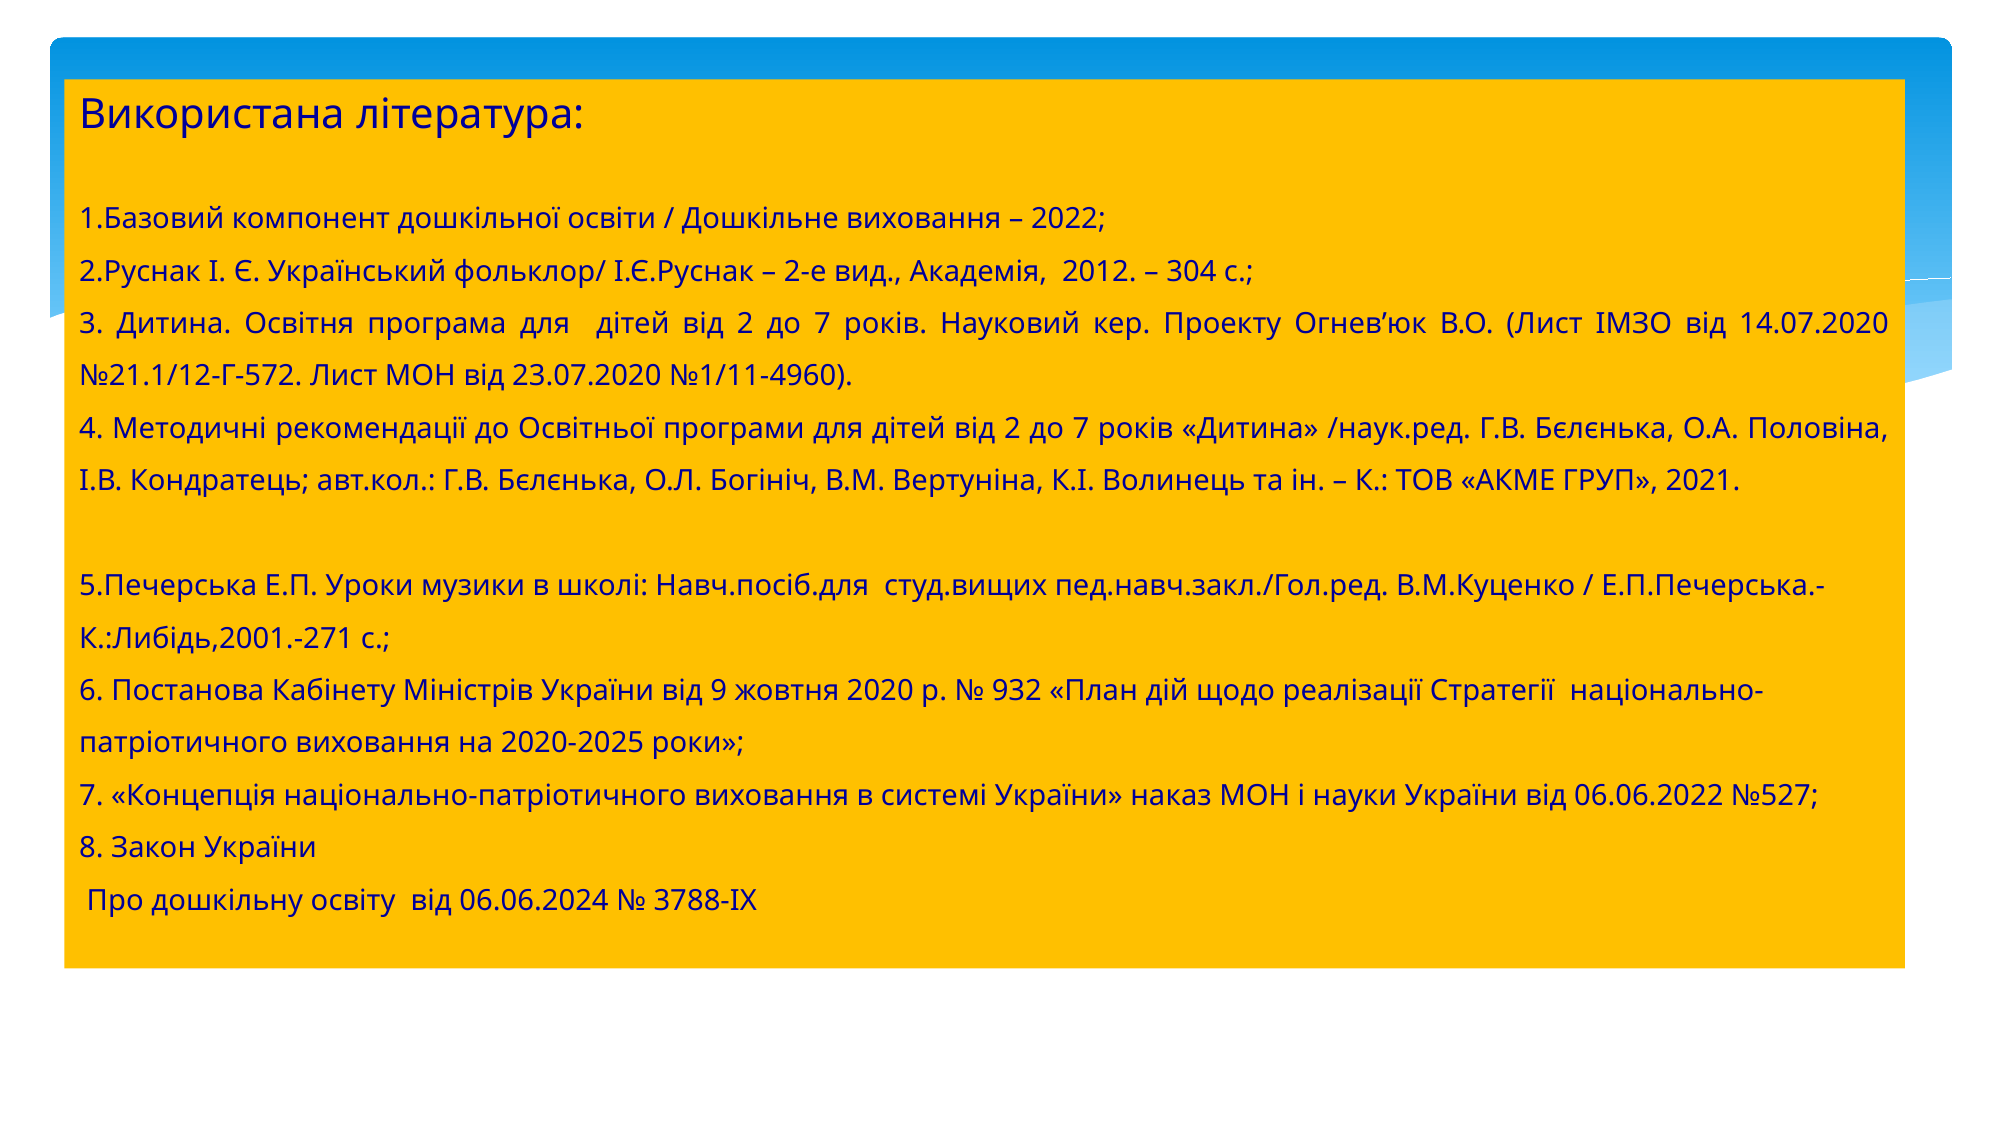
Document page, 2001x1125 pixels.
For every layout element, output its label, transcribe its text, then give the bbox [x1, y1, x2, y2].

text_box Використана література: 1.Базовий компонент дошкільної освіти / Дошкільне виховання – 2022; 2.Руснак І. Є. Український фольклор/ І.Є.Руснак – 2-е вид., Академія, 2012. – 304 с.; 3. Дитина. Освітня програма для дітей від 2 до 7 років. Науковий кер. Проекту Огнев’юк В.О. (Лист ІМЗО від 14.07.2020 №21.1/12-Г-572. Лист МОН від 23.07.2020 №1/11-4960). 4. Методичні рекомендації до Освітньої програми для дітей від 2 до 7 років «Дитина» /наук.ред. Г.В. Бєлєнька, О.А. Половіна, І.В. Кондратець; авт.кол.: Г.В. Бєлєнька, О.Л. Богініч, В.М. Вертуніна, К.І. Волинець та ін. – К.: ТОВ «АКМЕ ГРУП», 2021. 5.Печерська Е.П. Уроки музики в школі: Навч.посіб.для студ.вищих пед.навч.закл./Гол.ред. В.М.Куценко / Е.П.Печерська.-К.:Либідь,2001.-271 с.; 6. Постанова Кабінету Міністрів України від 9 жовтня 2020 р. № 932 «План дій щодо реалізації Стратегії національно-патріотичного виховання на 2020-2025 роки»; 7. «Концепція національно-патріотичного виховання в системі України» наказ МОН і науки України від 06.06.2022 №527; 8. Закон України Про дошкільну освіту від 06.06.2024 № 3788-IX [64, 79, 1905, 969]
